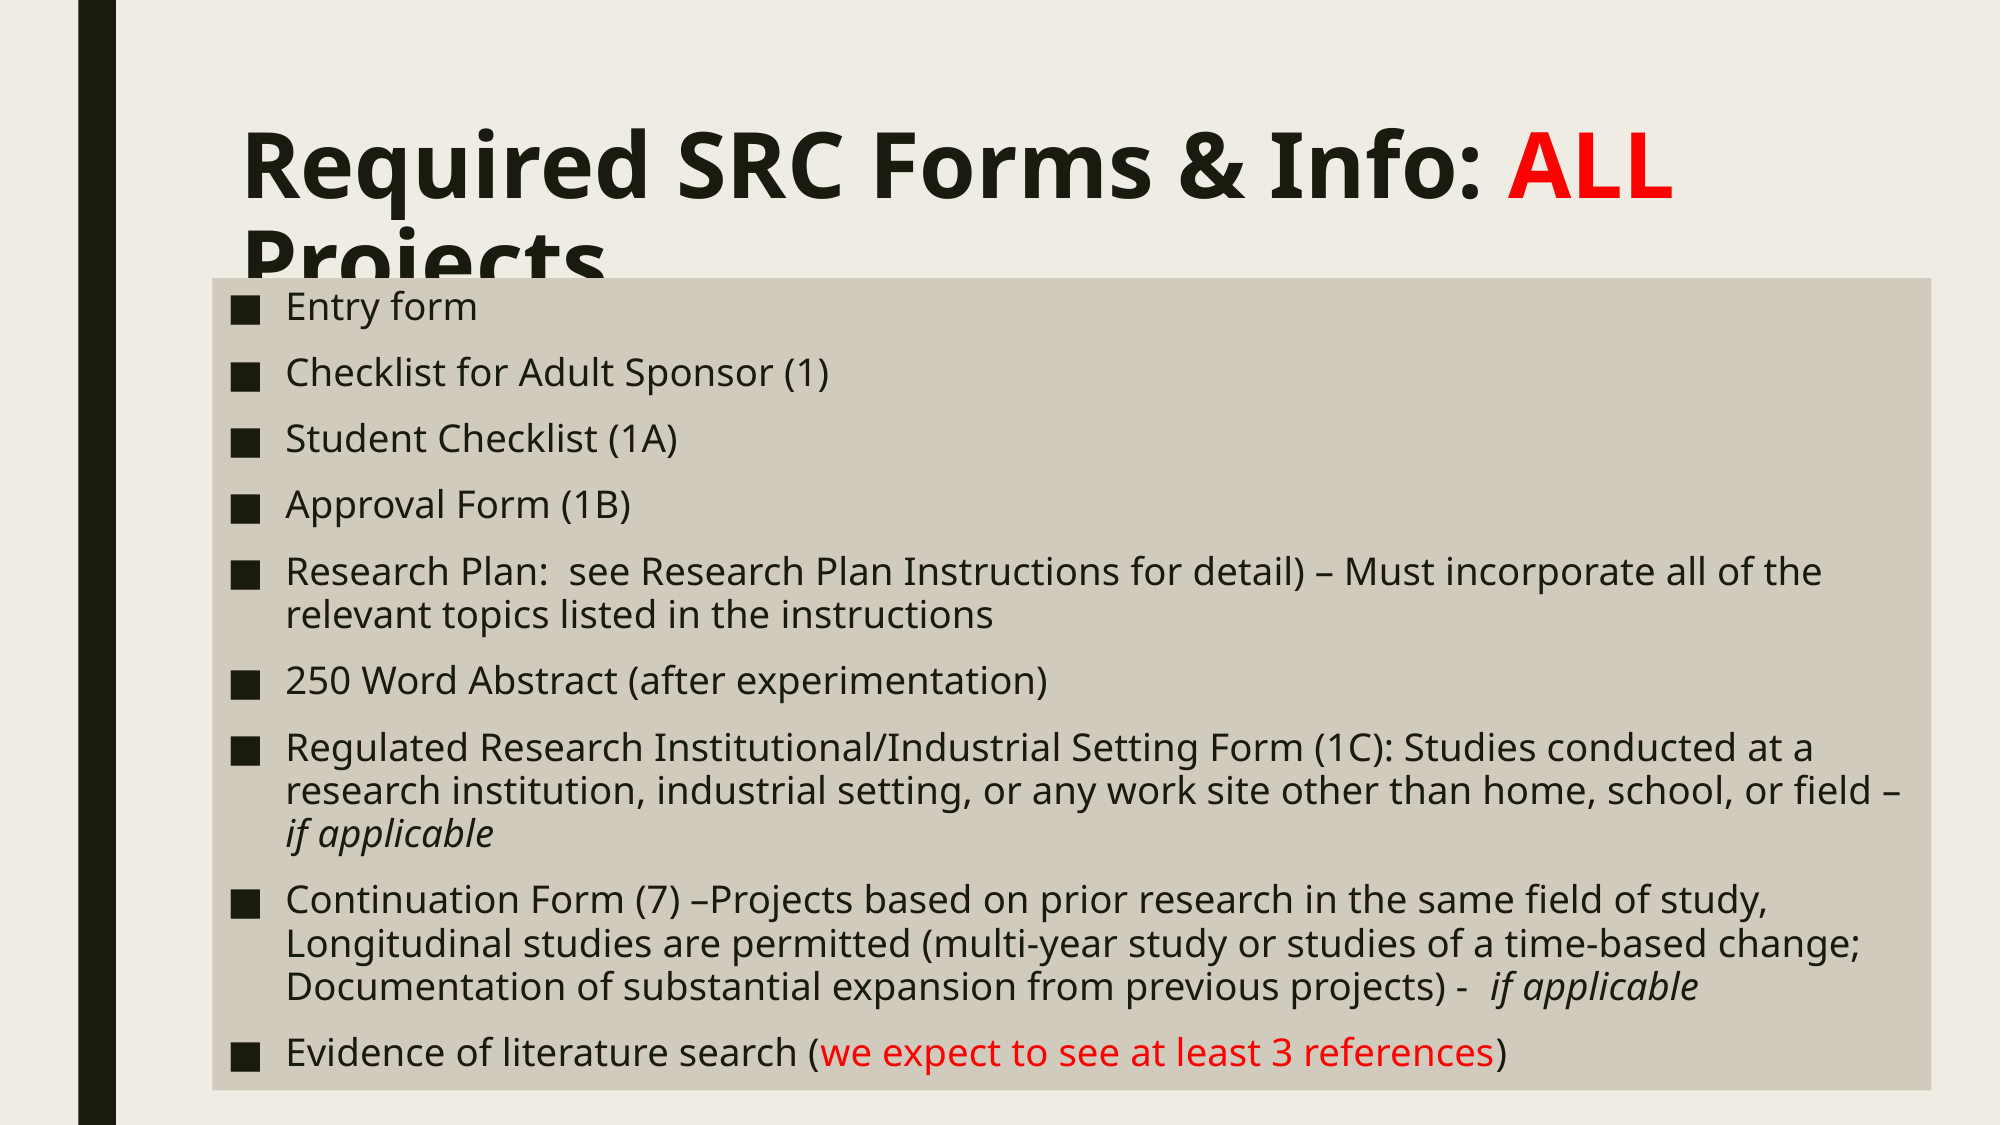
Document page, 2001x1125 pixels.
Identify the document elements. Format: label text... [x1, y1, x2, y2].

list Entry form Checklist for Adult Sponsor (1) Student Checklist (1A) Approval Form (1B) Research Plan: see Research Plan Instructions for detail) – Must incorporate all of the relevant topics listed in the instructions 250 Word Abstract (after experimentation) Regulated Research Institutional/Industrial Setting Form (1C): Studies conducted at a research institution, industrial setting, or any work site other than home, school, or field – if applicable Continuation Form (7) –Projects based on prior research in the same field of study, Longitudinal studies are permitted (multi-year study or studies of a time-based change; Documentation of substantial expansion from previous projects) - if applicable Evidence of literature search (we expect to see at least 3 references) [212, 278, 1932, 1091]
title Required SRC Forms & Info: ALL Projects [225, 112, 1969, 279]
